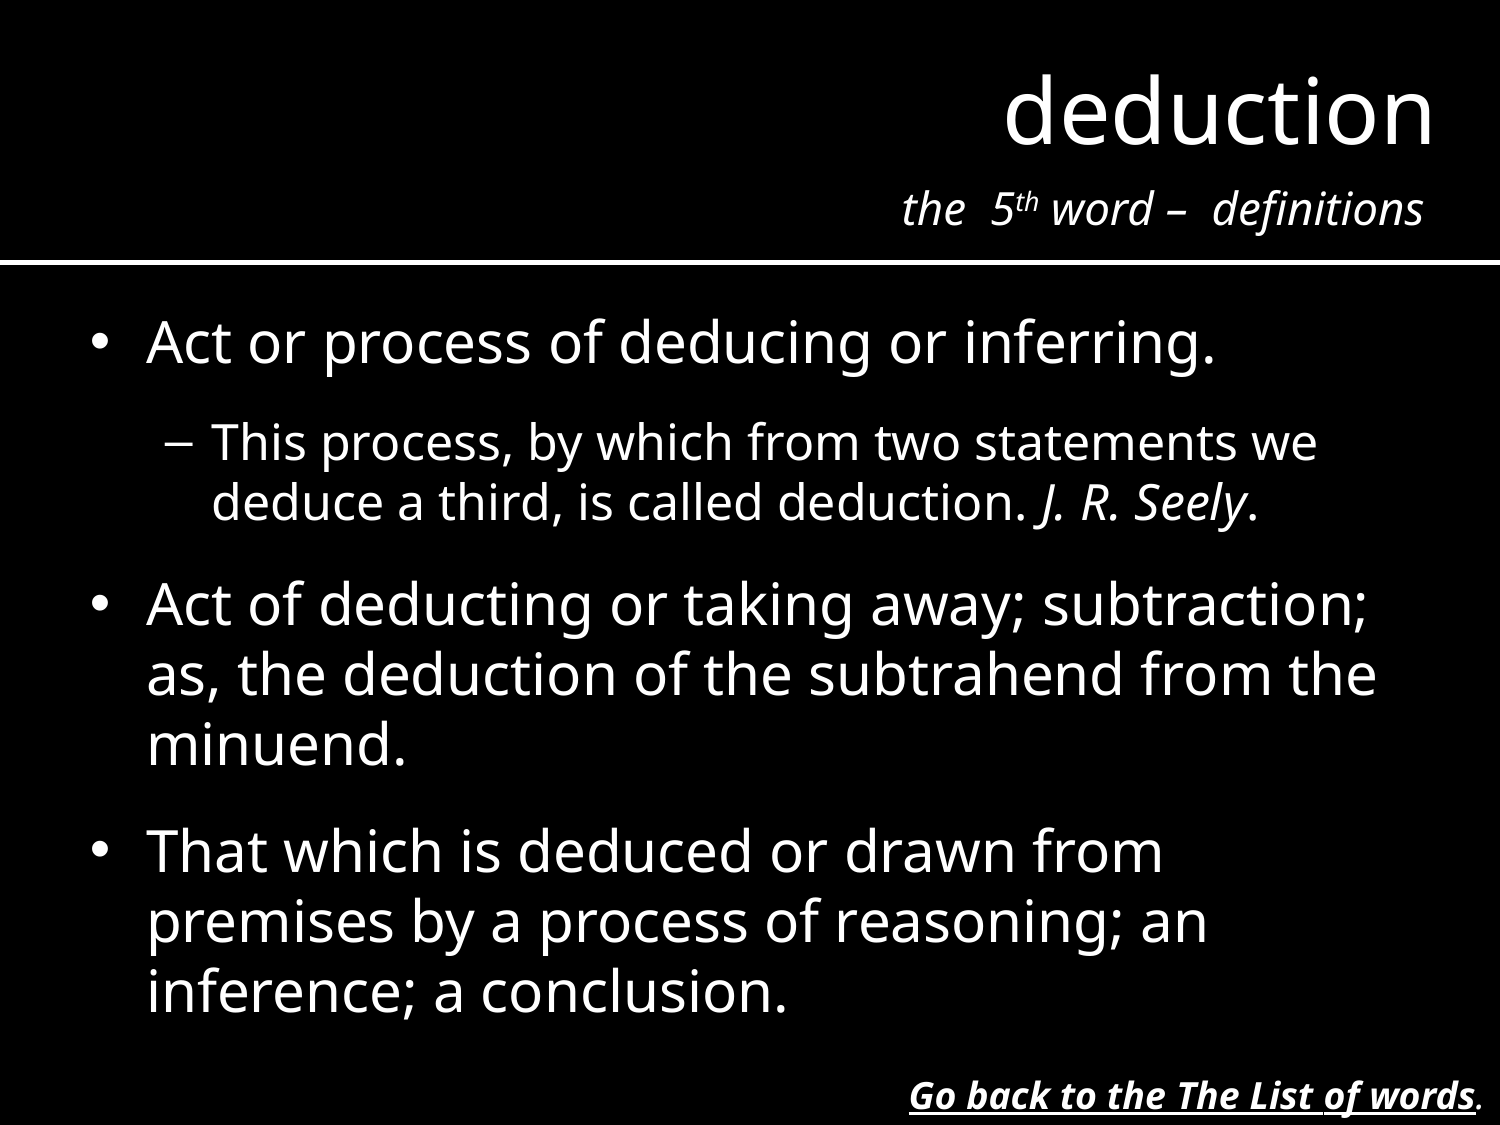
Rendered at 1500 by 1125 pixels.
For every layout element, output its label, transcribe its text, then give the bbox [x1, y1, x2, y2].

text_box deduction [987, 44, 1468, 170]
text_box Go back to the The List of words. [0, 1064, 1500, 1125]
text_box the 5th word – definitions [886, 172, 1455, 243]
text_box Act or process of deducing or inferring. This process, by which from two statements we deduce a third, is called deduction. J. R. Seely. Act of deducting or taking away; subtraction; as, the deduction of the subtrahend from the minuend. That which is deduced or drawn from premises by a process of reasoning; an inference; a conclusion. [74, 298, 1425, 1038]
